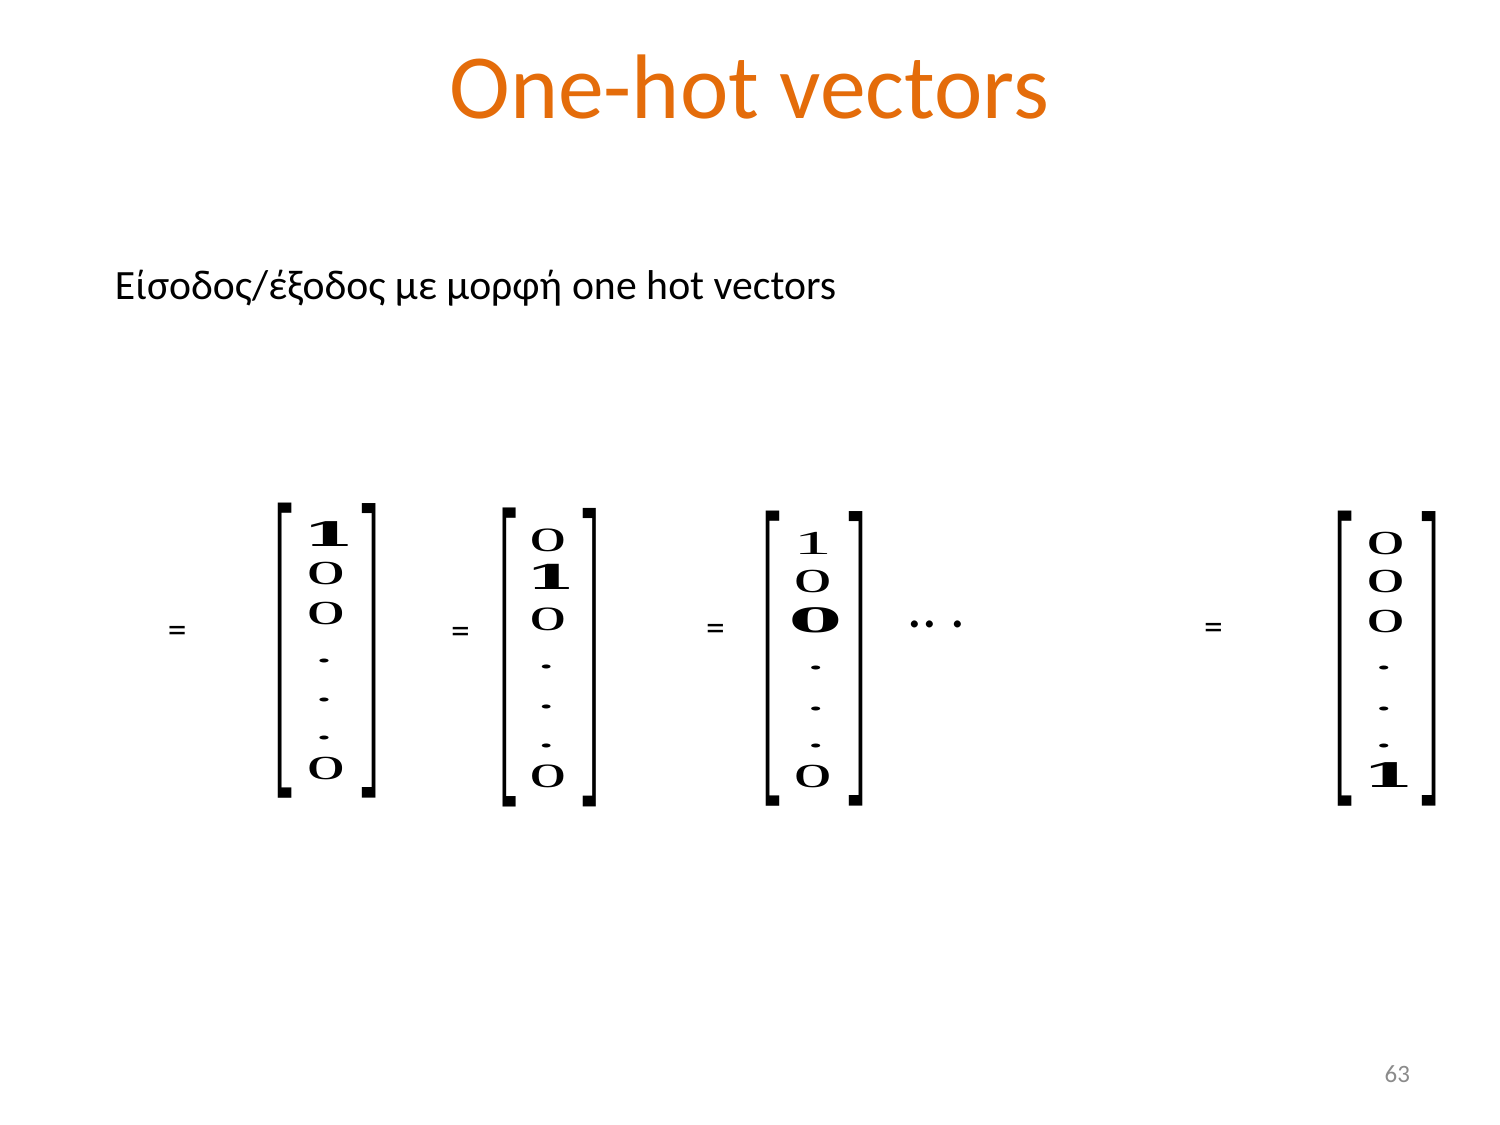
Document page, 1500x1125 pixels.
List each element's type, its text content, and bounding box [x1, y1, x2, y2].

text_box Είσοδος/έξοδος με μορφή one hot vectors [100, 250, 1400, 316]
text_box .. . [892, 562, 1103, 647]
title One-hot vectors [75, 15, 1425, 149]
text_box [1139, 510, 1444, 809]
slide_number 63 [1074, 1042, 1425, 1103]
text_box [77, 502, 384, 801]
